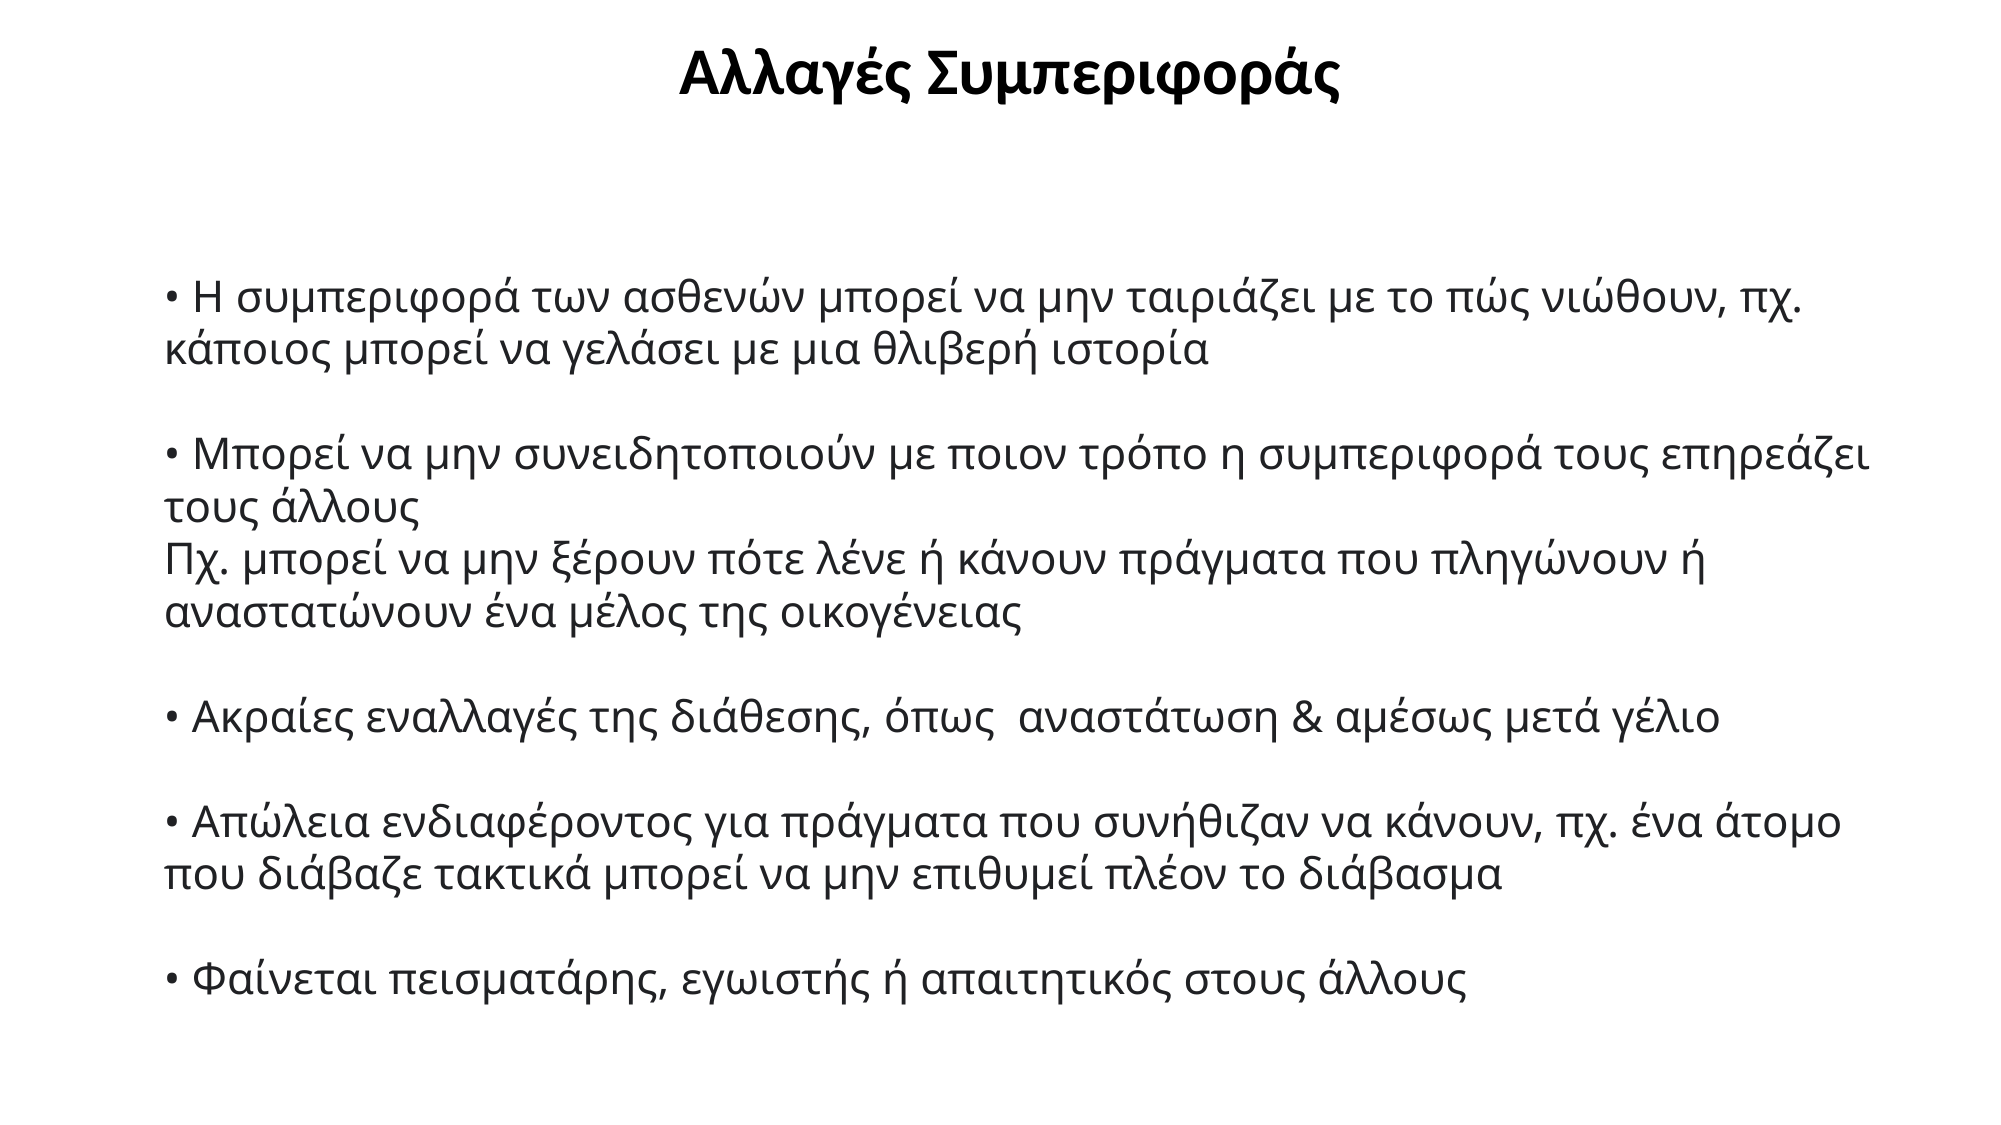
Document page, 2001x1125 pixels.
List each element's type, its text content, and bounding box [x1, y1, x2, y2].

text_box • Η συμπεριφορά των ασθενών μπορεί να μην ταιριάζει με το πώς νιώθουν, πχ. κάποιος μπορεί να γελάσει με μια θλιβερή ιστορία • Μπορεί να μην συνειδητοποιούν με ποιον τρόπο η συμπεριφορά τους επηρεάζει τους άλλους Πχ. μπορεί να μην ξέρουν πότε λένε ή κάνουν πράγματα που πληγώνουν ή αναστατώνουν ένα μέλος της οικογένειας • Ακραίες εναλλαγές της διάθεσης, όπως αναστάτωση & αμέσως μετά γέλιο • Απώλεια ενδιαφέροντος για πράγματα που συνήθιζαν να κάνουν, πχ. ένα άτομο που διάβαζε τακτικά μπορεί να μην επιθυμεί πλέον το διάβασμα • Φαίνεται πεισματάρης, εγωιστής ή απαιτητικός στους άλλους [163, 217, 1881, 1002]
text_box Αλλαγές Συμπεριφοράς [664, 20, 1357, 116]
